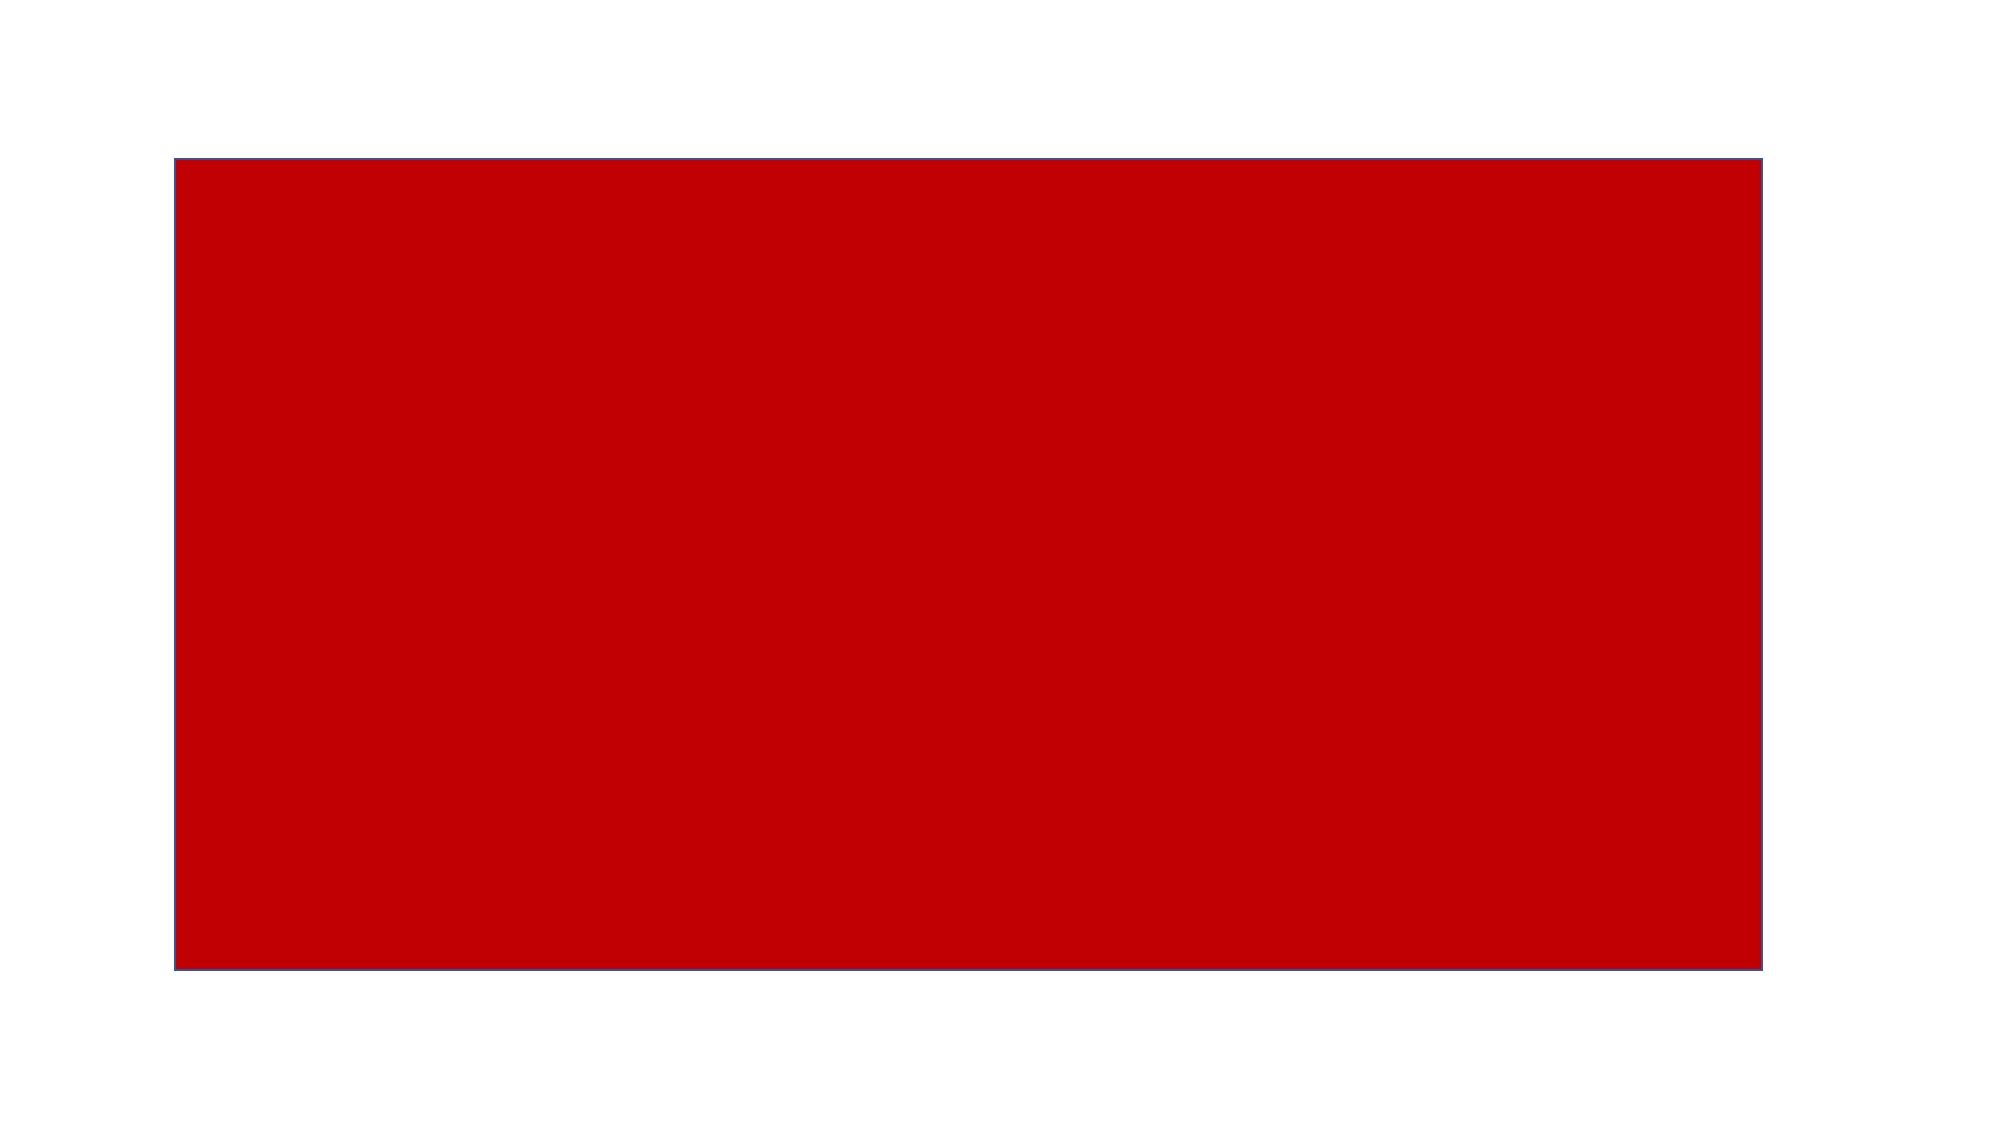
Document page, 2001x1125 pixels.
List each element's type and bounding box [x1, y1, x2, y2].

text_box [174, 158, 1763, 971]
